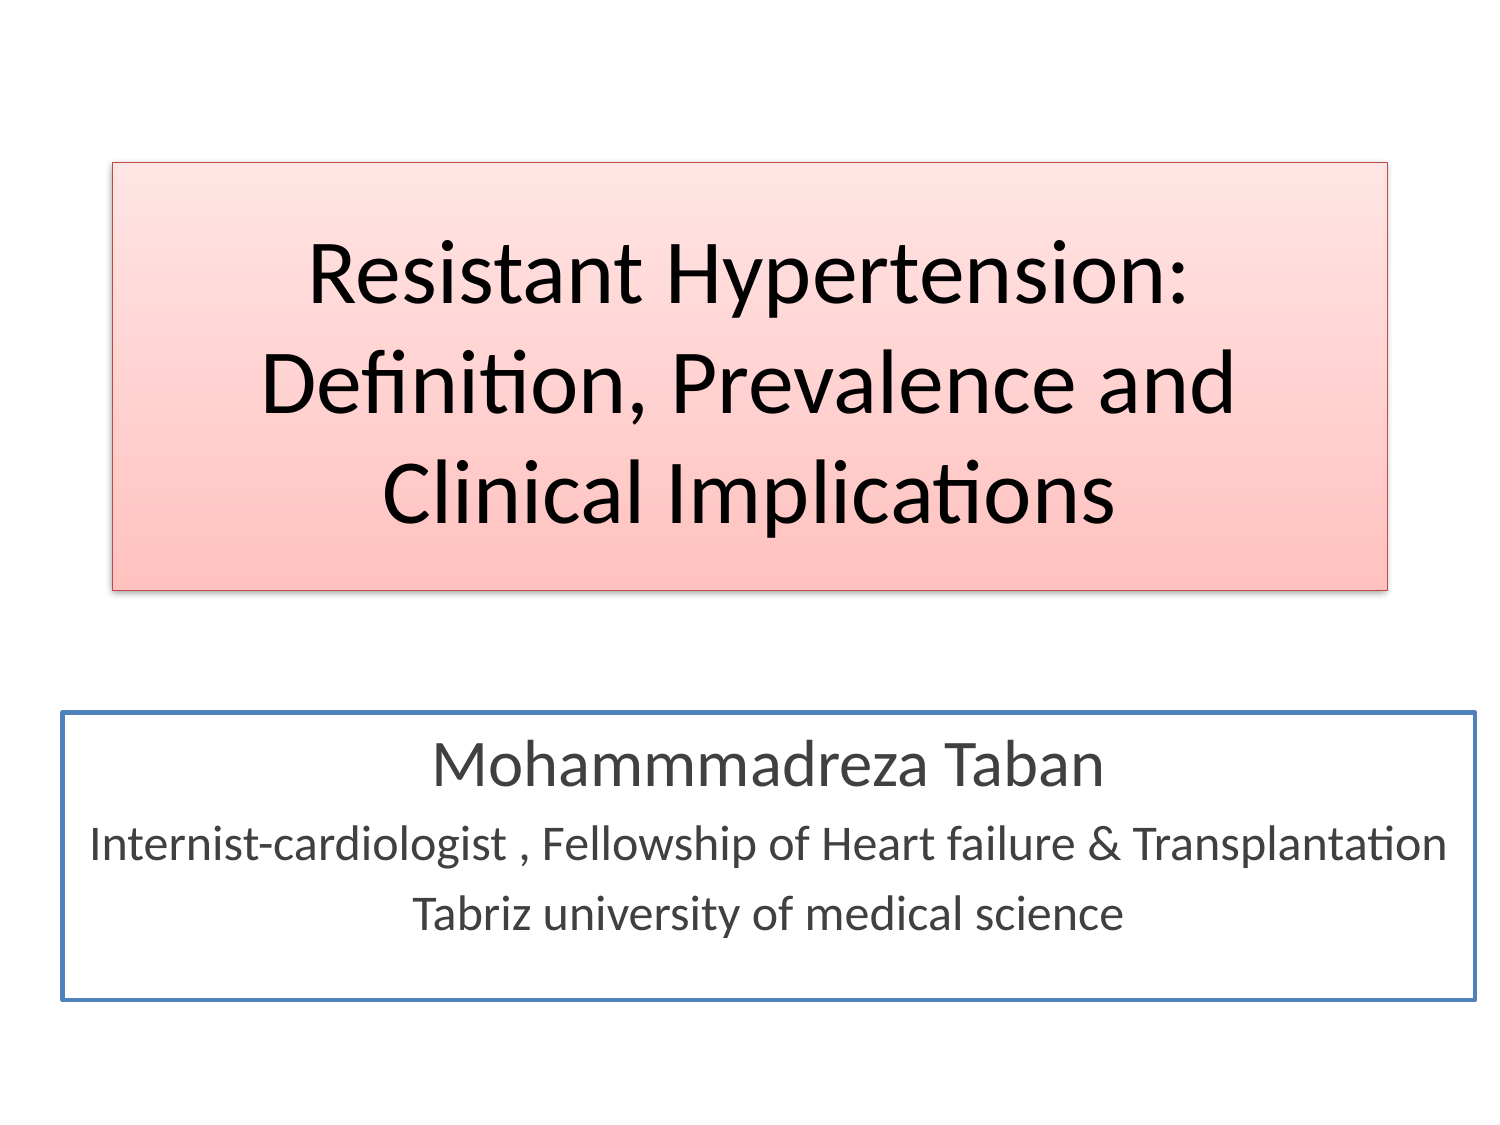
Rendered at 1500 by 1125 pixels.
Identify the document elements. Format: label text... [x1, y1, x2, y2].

subtitle Mohammmadreza Taban Internist-cardiologist , Fellowship of Heart failure & Transplantation Tabriz university of medical science [60, 710, 1477, 1002]
title Resistant Hypertension: Definition, Prevalence and Clinical Implications [112, 162, 1388, 591]
